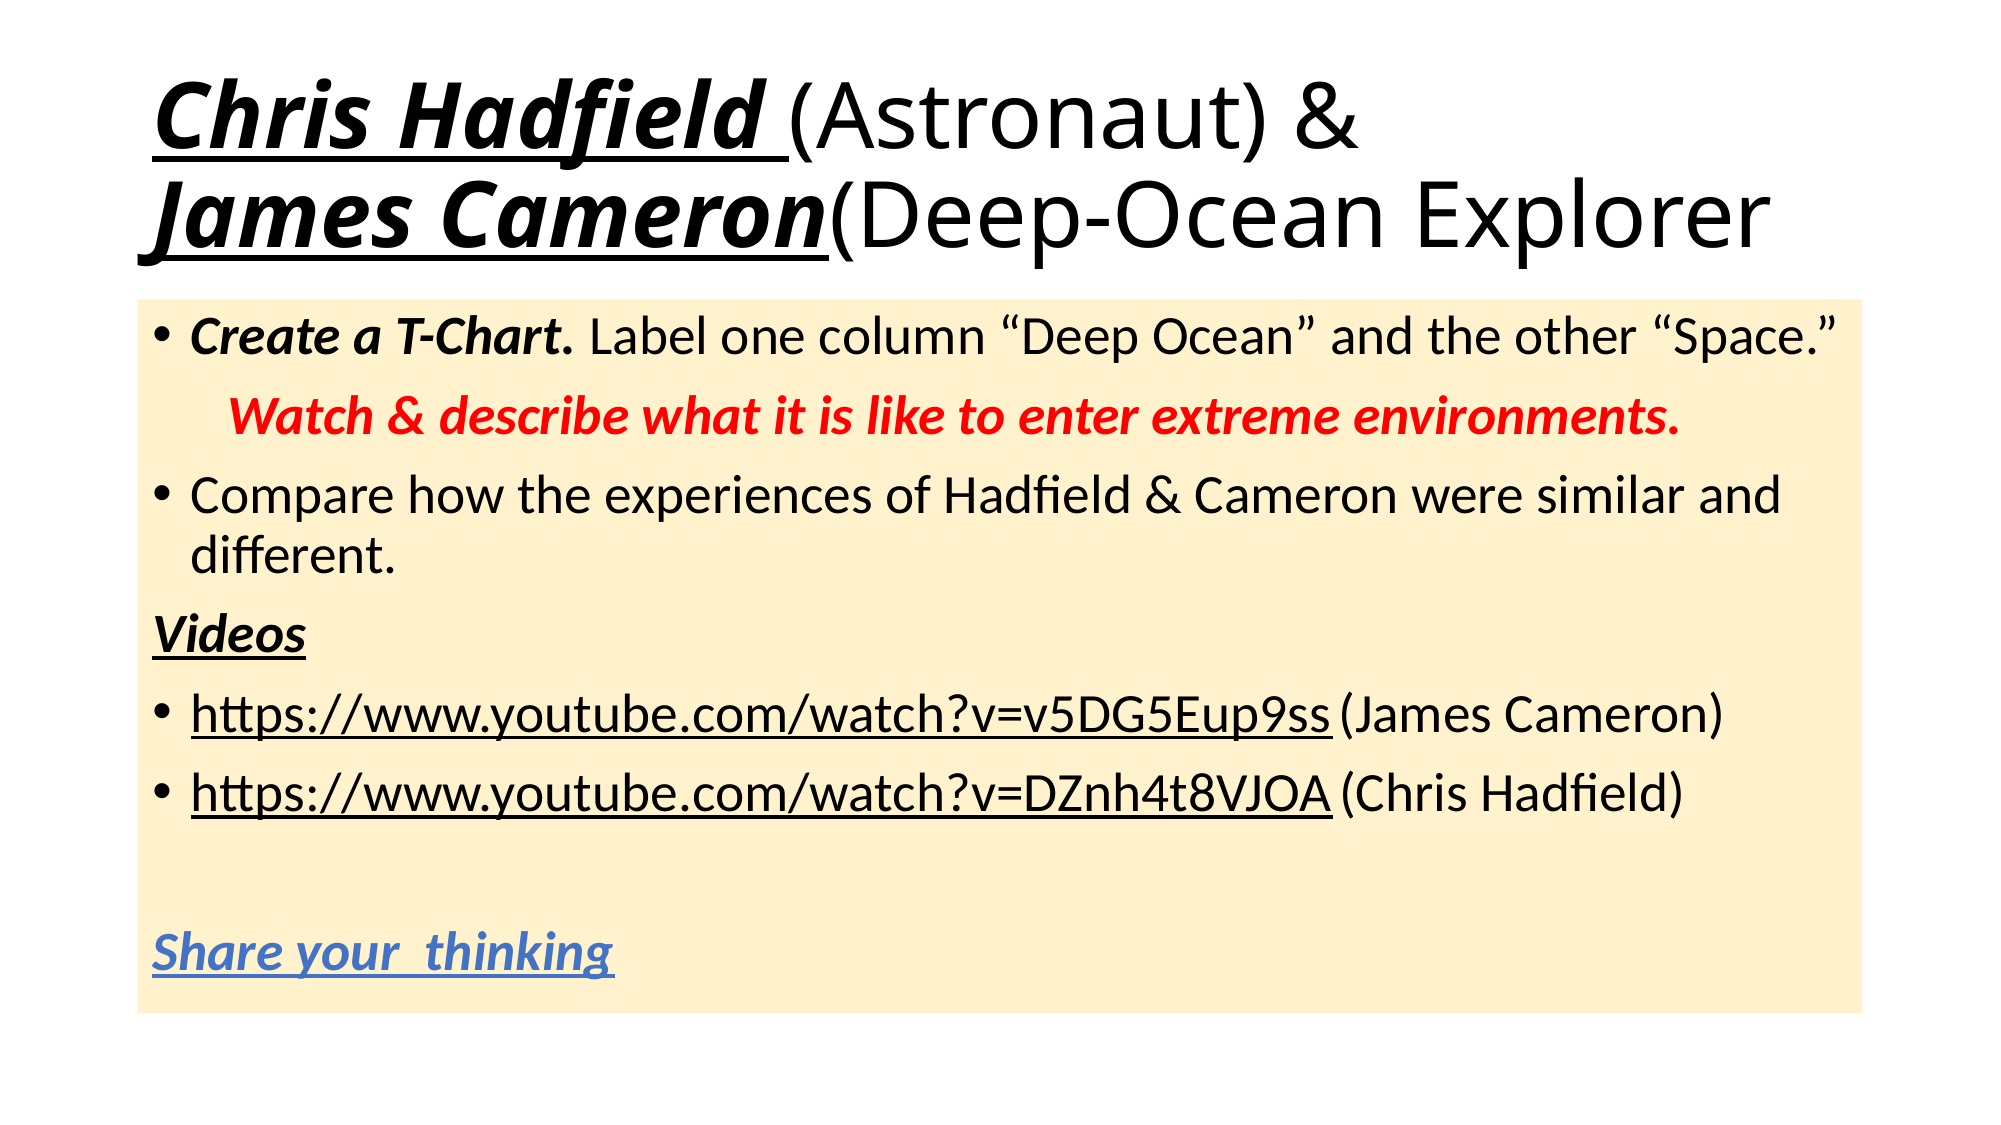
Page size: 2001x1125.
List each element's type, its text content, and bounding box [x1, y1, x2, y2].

list Create a T-Chart. Label one column “Deep Ocean” and the other “Space.” Watch & describe what it is like to enter extreme environments. Compare how the experiences of Hadfield & Cameron were similar and different. Videos https://www.youtube.com/watch?v=v5DG5Eup9ss (James Cameron) https://www.youtube.com/watch?v=DZnh4t8VJOA (Chris Hadfield) Share your thinking [137, 299, 1863, 1014]
title Chris Hadfield (Astronaut) & James Cameron(Deep-Ocean Explorer [137, 59, 1863, 278]
